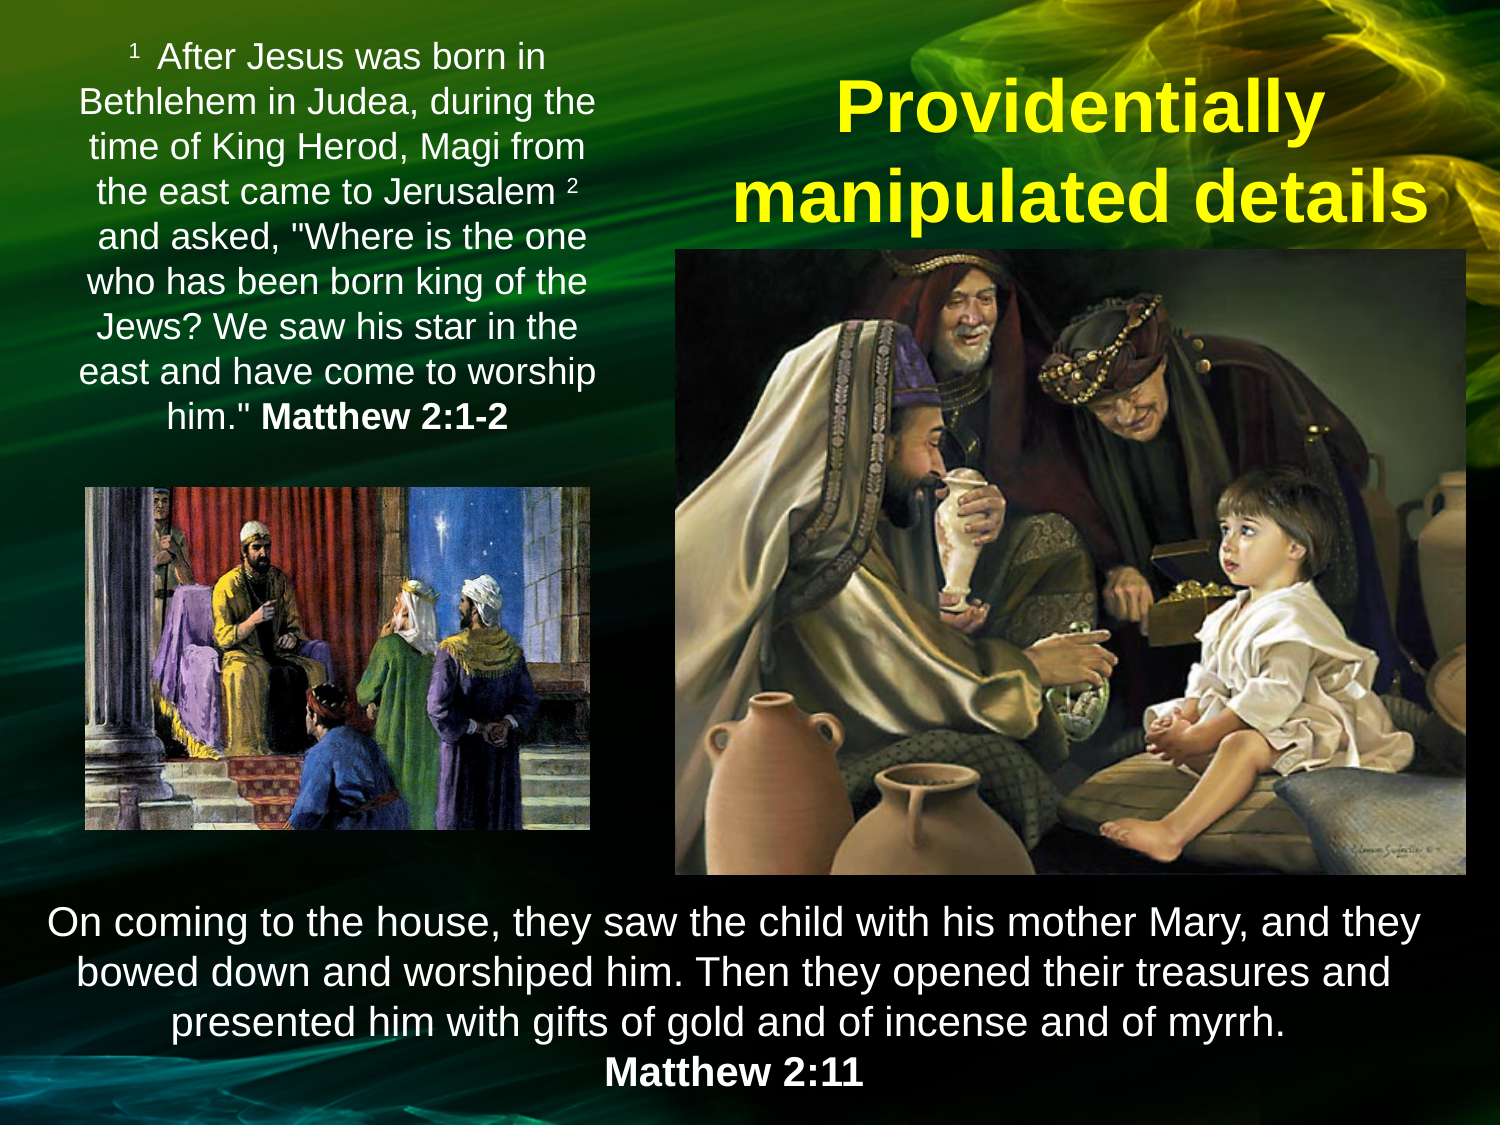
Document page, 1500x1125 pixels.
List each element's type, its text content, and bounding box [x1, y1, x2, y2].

text_box Providentially manipulated details [687, 49, 1475, 245]
text_box On coming to the house, they saw the child with his mother Mary, and they bowed down and worshiped him. Then they opened their treasures and presented him with gifts of gold and of incense and of myrrh. Matthew 2:11 [28, 887, 1441, 1103]
picture [0, 0, 1500, 1125]
text_box 1 After Jesus was born in Bethlehem in Judea, during the time of King Herod, Magi from the east came to Jerusalem 2 and asked, "Where is the one who has been born king of the Jews? We saw his star in the east and have come to worship him." Matthew 2:1-2 [62, 24, 613, 445]
